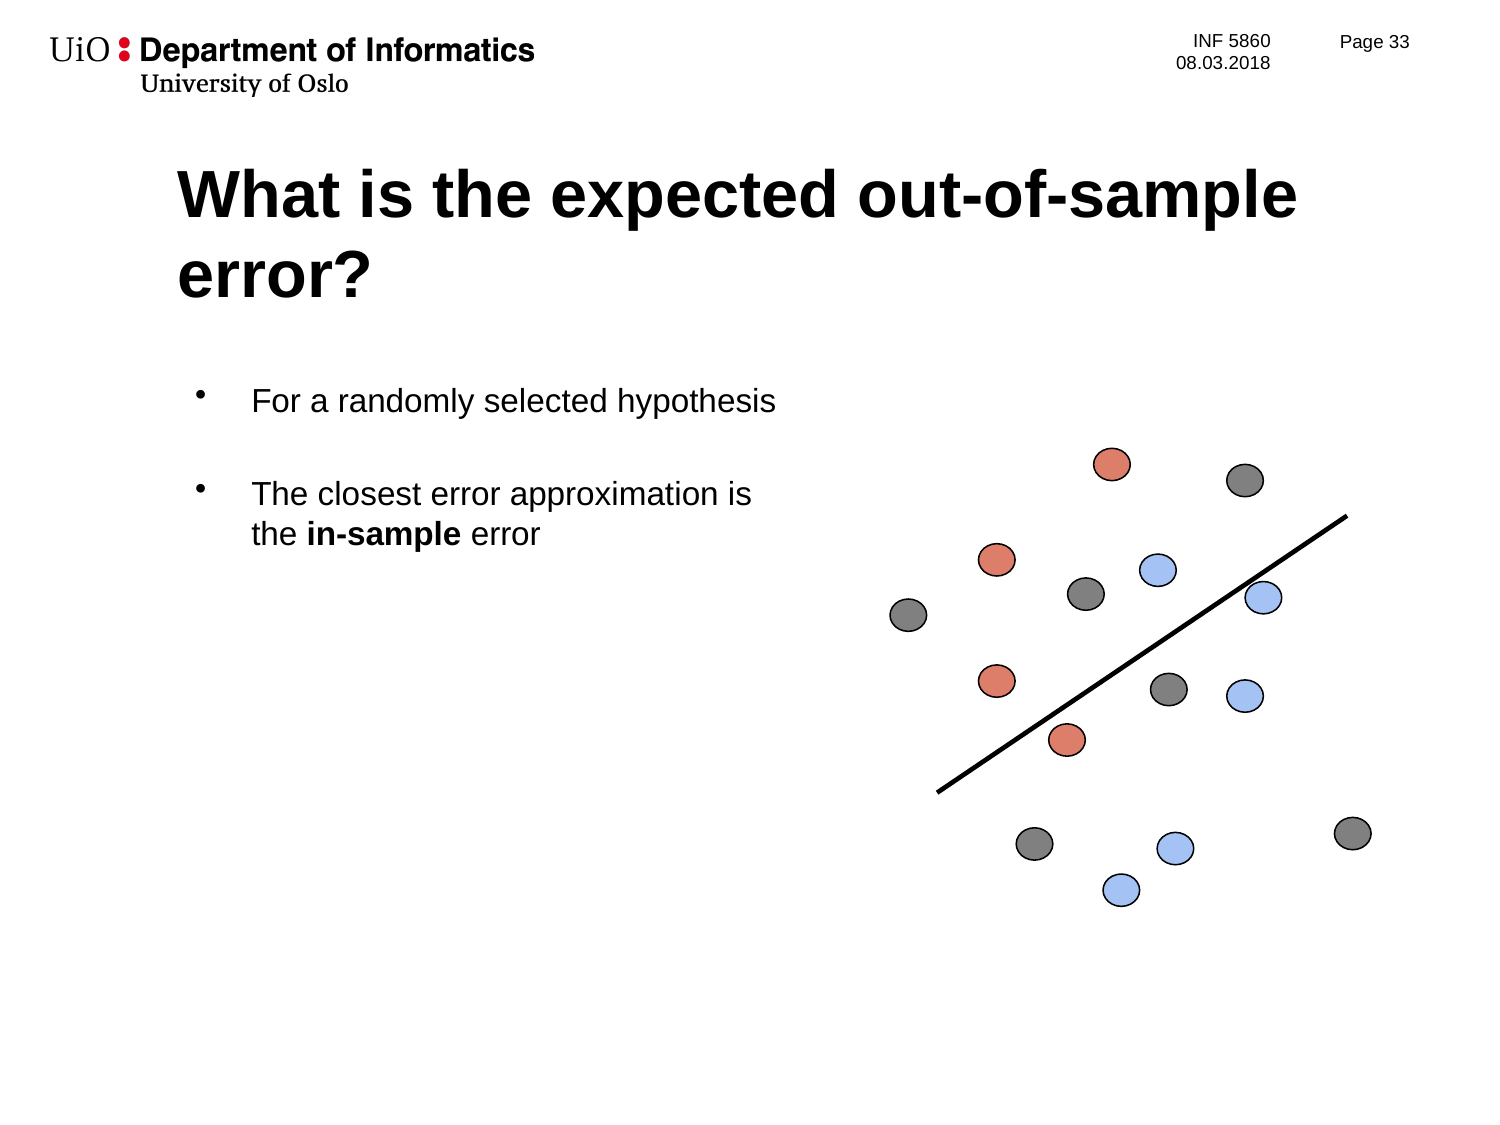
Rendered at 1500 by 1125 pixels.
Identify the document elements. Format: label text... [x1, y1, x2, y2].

text_box [1226, 464, 1264, 497]
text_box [936, 515, 1348, 793]
text_box [1016, 827, 1053, 861]
text_box [1334, 817, 1372, 850]
title What is the expected out-of-sample error? [162, 137, 1425, 325]
slide_number Page 34 [1317, 21, 1426, 98]
list For a randomly selected hypothesis The closest error approximation is the in-sample error [179, 324, 822, 1000]
picture [50, 37, 534, 97]
text_box [1157, 832, 1194, 865]
text_box [1103, 874, 1140, 907]
text_box [890, 598, 927, 632]
text_box [1093, 448, 1131, 481]
